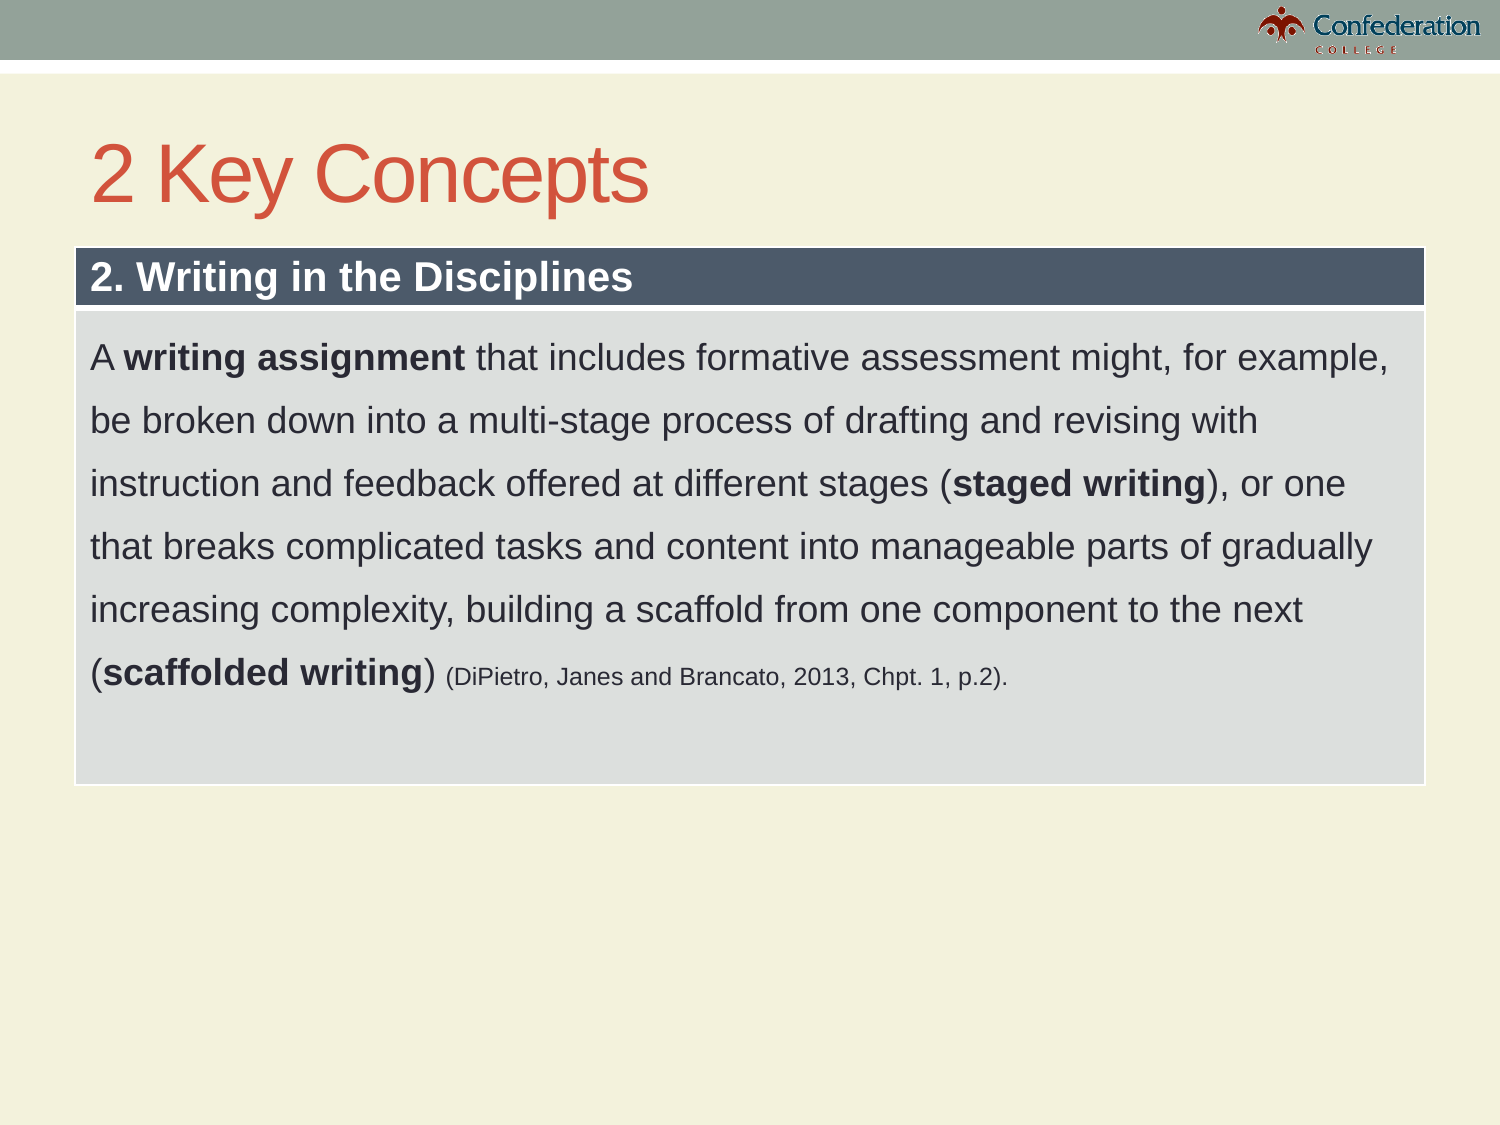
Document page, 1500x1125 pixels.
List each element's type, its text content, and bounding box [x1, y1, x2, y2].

table_cell A writing assignment that includes formative assessment might, for example, be broken down into a multi-stage process of drafting and revising with instruction and feedback offered at different stages (staged writing), or one that breaks complicated tasks and content into manageable parts of gradually increasing complexity, building a scaffold from one component to the next (scaffolded writing) (DiPietro, Janes and Brancato, 2013, Chpt. 1, p.2). [76, 311, 1424, 784]
picture [1250, 0, 1481, 54]
table_header 2. Writing in the Disciplines [76, 248, 1424, 305]
title 2 Key Concepts [75, 87, 1425, 246]
picture [1455, 24, 1462, 32]
